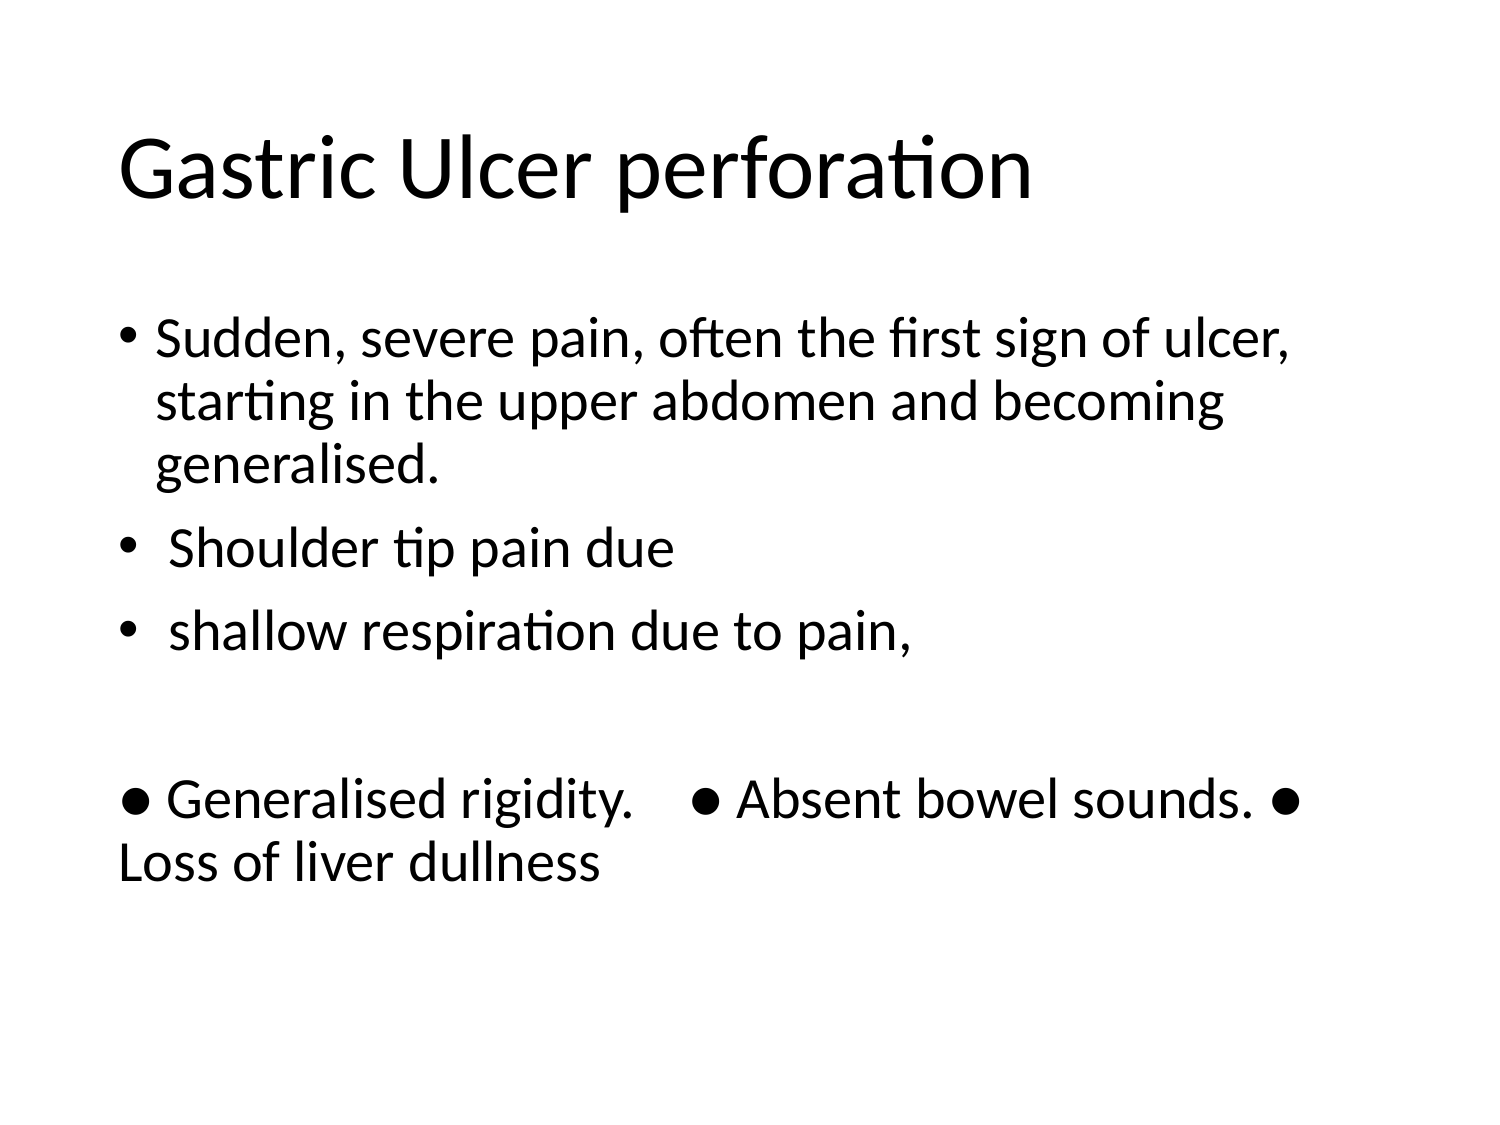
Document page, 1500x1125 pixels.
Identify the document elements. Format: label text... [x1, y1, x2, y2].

list Sudden, severe pain, often the first sign of ulcer, starting in the upper abdomen and becoming generalised. Shoulder tip pain due shallow respiration due to pain, ● Generalised rigidity. ● Absent bowel sounds. ● Loss of liver dullness [103, 299, 1397, 1014]
title Gastric Ulcer perforation [103, 59, 1397, 278]
